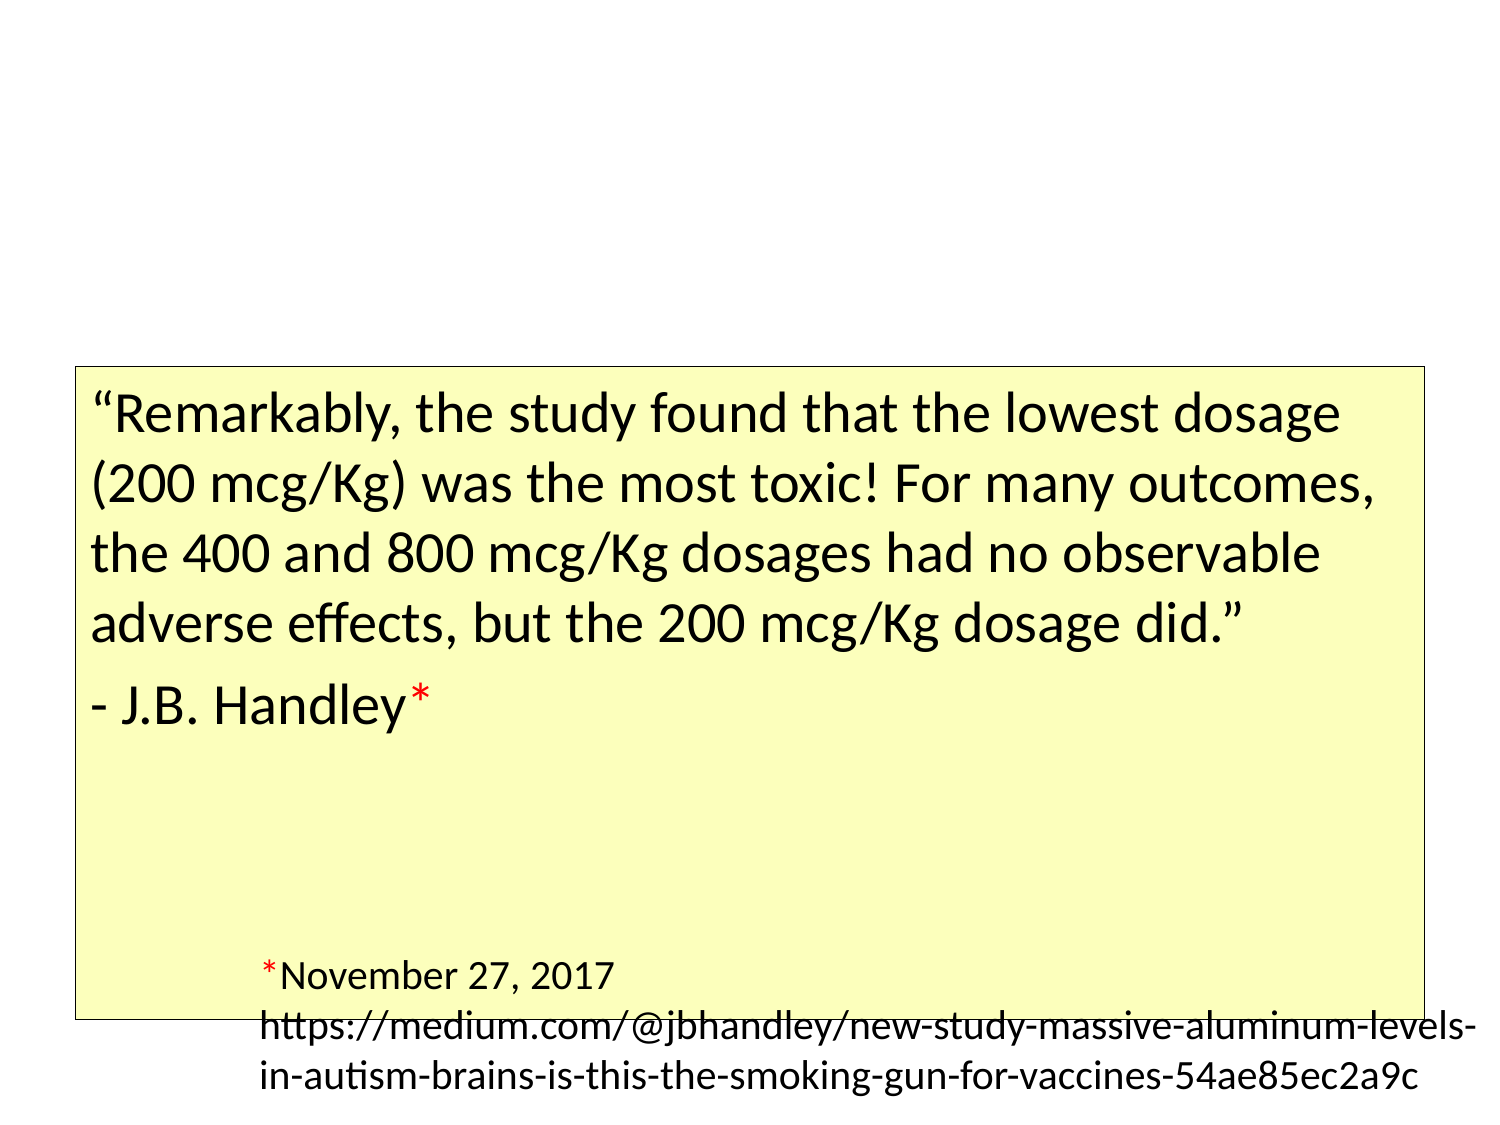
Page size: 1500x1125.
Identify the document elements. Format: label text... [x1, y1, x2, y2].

list “Remarkably, the study found that the lowest dosage (200 mcg/Kg) was the most toxic! For many outcomes, the 400 and 800 mcg/Kg dosages had no observable adverse effects, but the 200 mcg/Kg dosage did.” - J.B. Handley* [75, 366, 1425, 1020]
text_box *November 27, 2017 https://medium.com/@jbhandley/new-study-massive-aluminum-levels- in-autism-brains-is-this-the-smoking-gun-for-vaccines-54ae85ec2a9c [244, 940, 1493, 1106]
